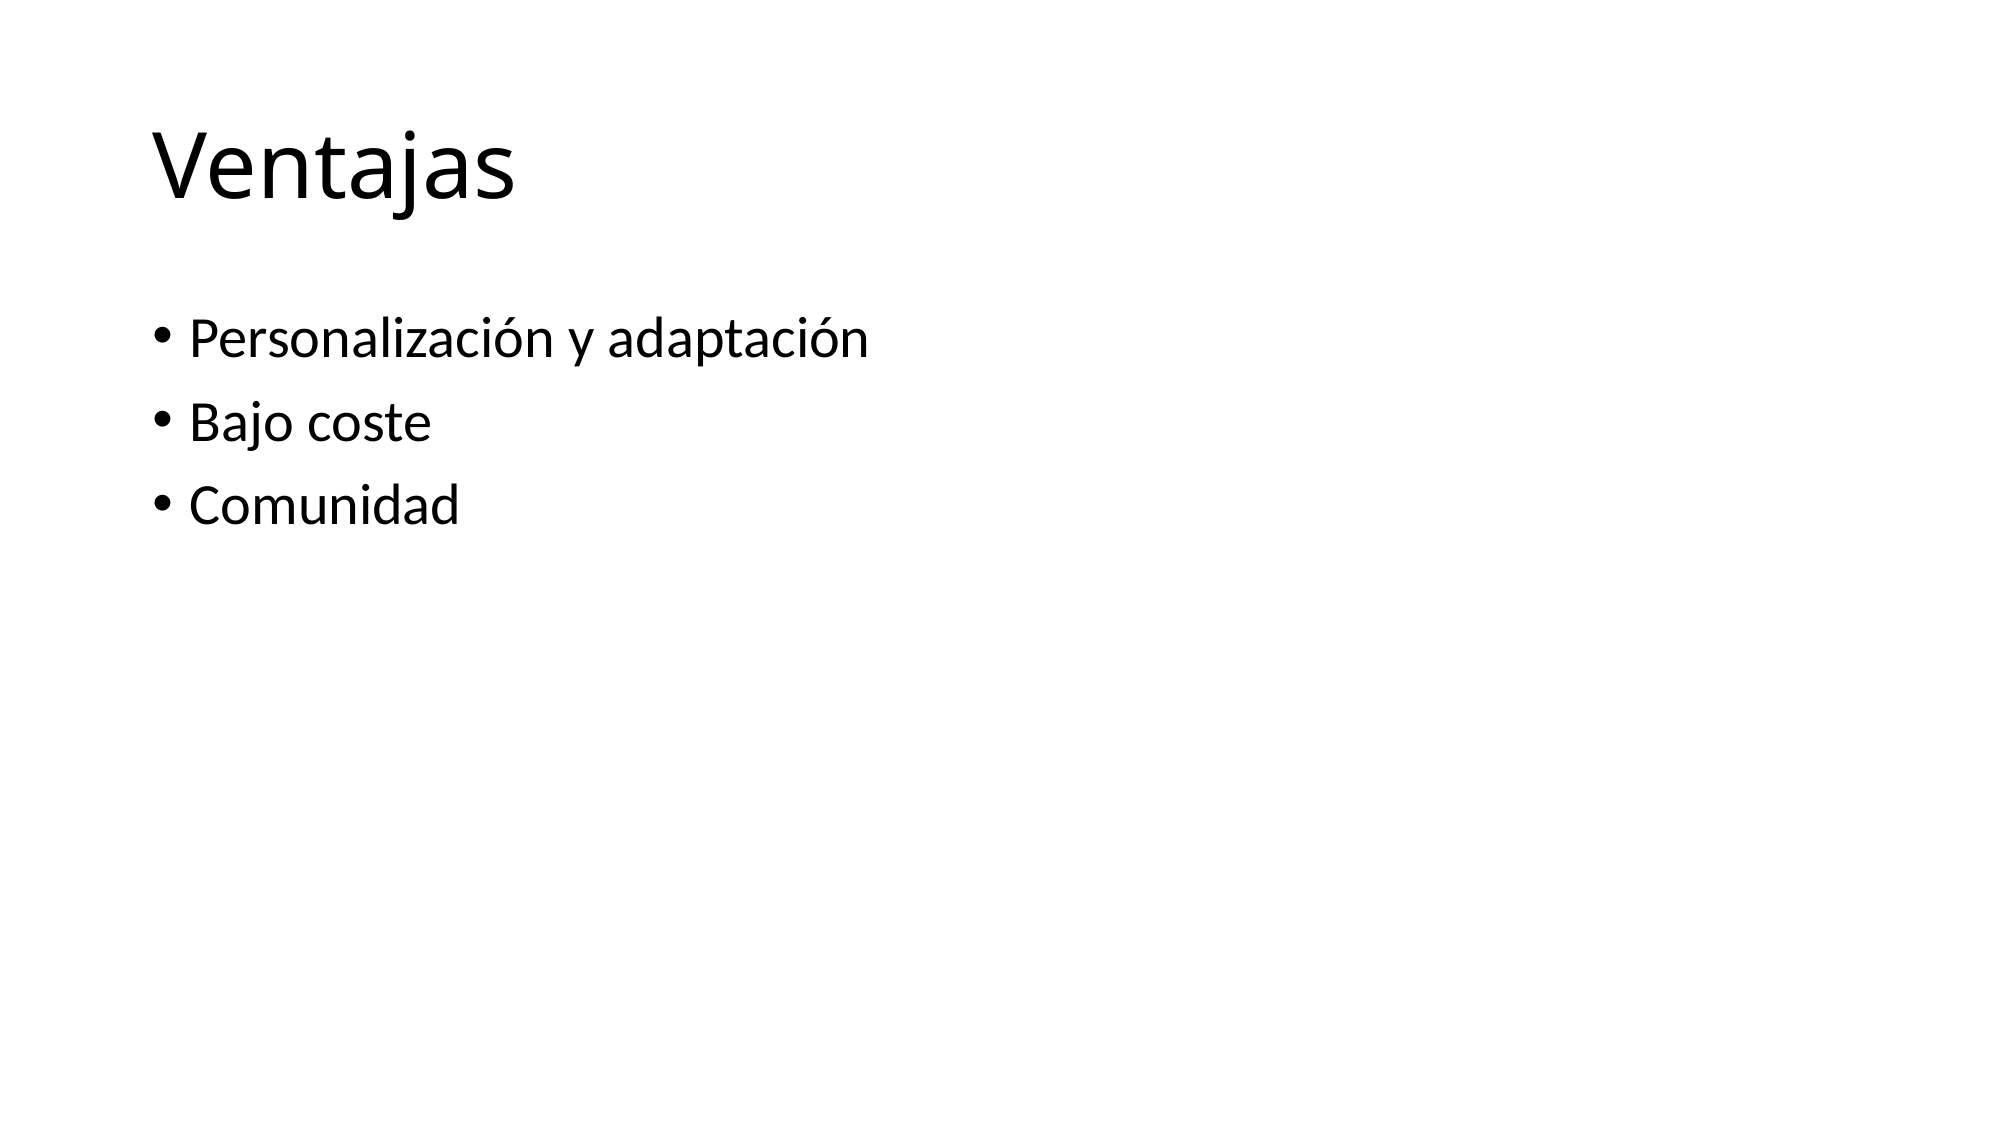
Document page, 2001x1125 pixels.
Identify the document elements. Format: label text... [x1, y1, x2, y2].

title Ventajas [137, 59, 1863, 278]
list Personalización y adaptación Bajo coste Comunidad [137, 299, 1863, 1014]
